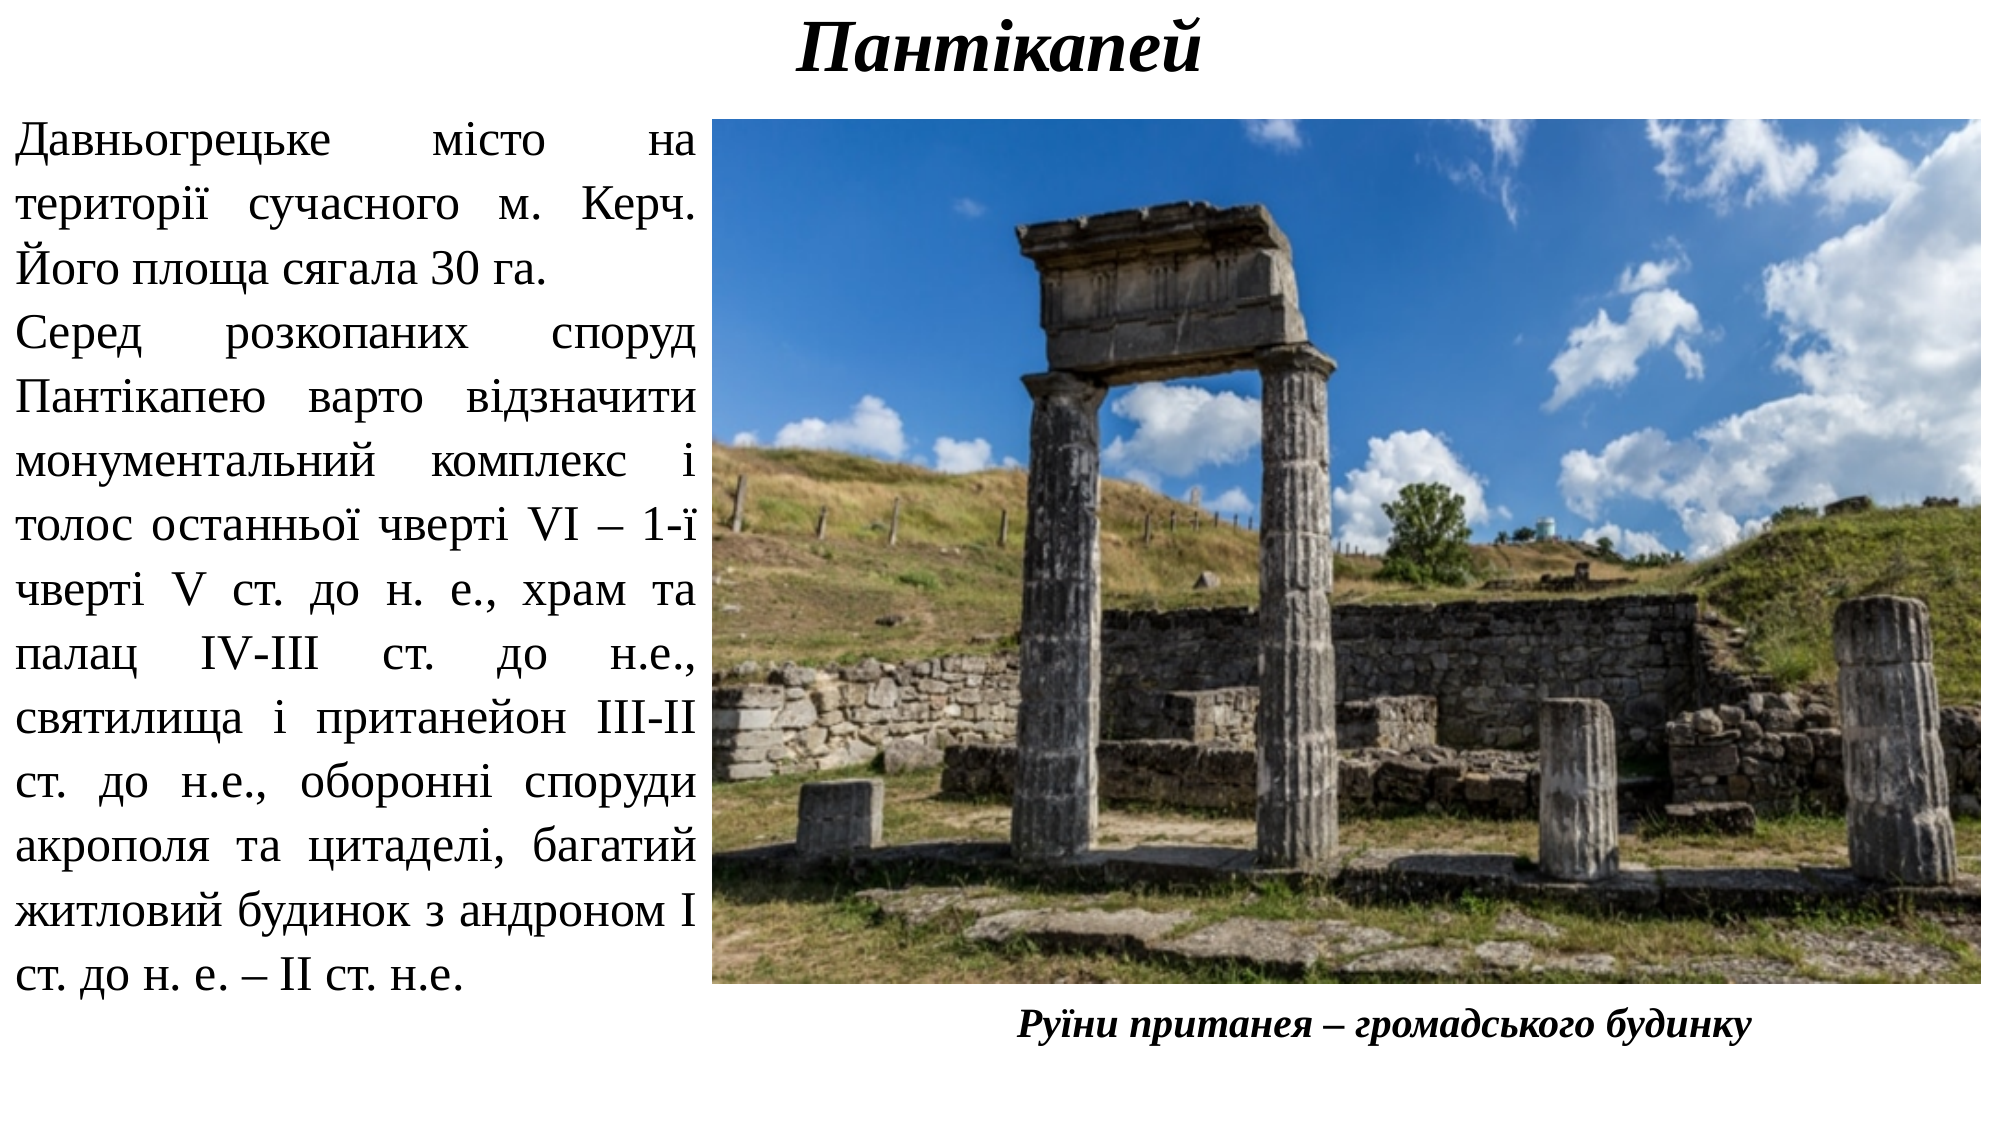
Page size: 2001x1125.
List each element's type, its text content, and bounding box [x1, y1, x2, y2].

picture [712, 119, 1981, 984]
list Давньогрецьке місто на території сучасного м. Керч. Його площа сягала 30 га. Серед розкопаних споруд Пантікапею варто відзначити монументальний комплекс і толос останньої чверті VI – 1-ї чверті V ст. до н. е., храм та палац IV-III ст. до н.е., святилища і пританейон III-II ст. до н.е., оборонні споруди акрополя та цитаделі, багатий житловий будинок з андроном І ст. до н. е. – ІІ ст. н.е. [0, 94, 713, 1100]
title Пантікапей [0, 0, 2000, 94]
text_box Руїни пританея – громадського будинку [1002, 988, 1778, 1054]
